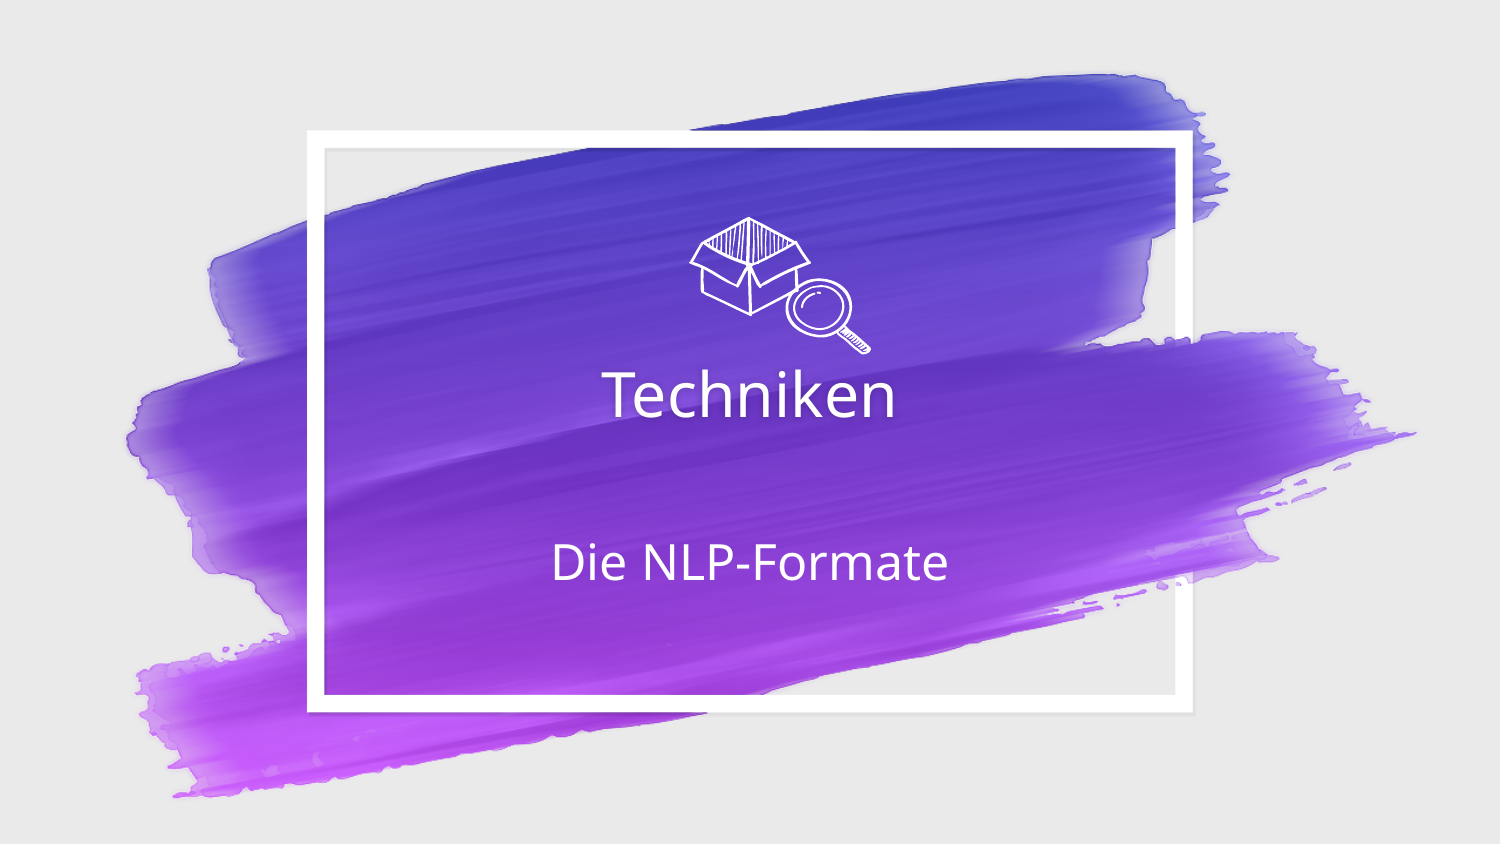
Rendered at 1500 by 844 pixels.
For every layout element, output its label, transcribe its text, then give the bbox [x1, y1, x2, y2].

subtitle Die NLP-Formate [112, 464, 1388, 649]
picture [0, 0, 1500, 844]
text_box [785, 278, 871, 355]
text_box [689, 216, 811, 317]
title Techniken [355, 297, 1145, 464]
